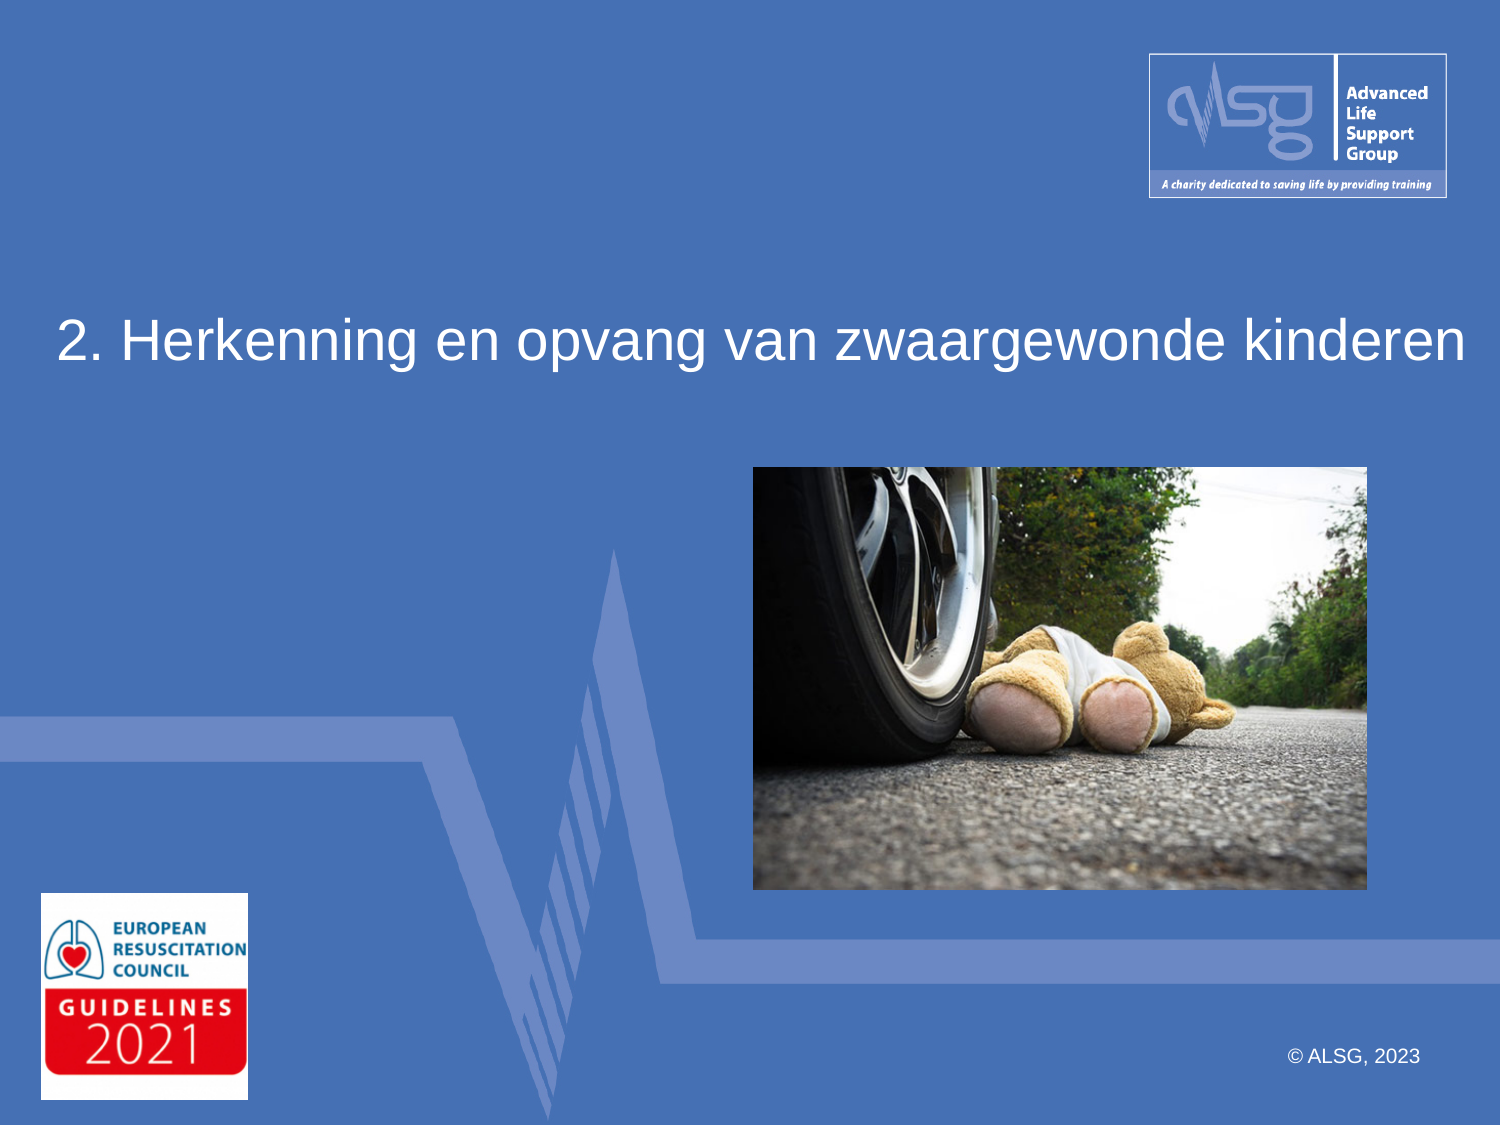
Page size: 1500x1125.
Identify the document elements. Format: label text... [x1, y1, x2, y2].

picture [0, 0, 1500, 1125]
text_box 2. Herkenning en opvang van zwaargewonde kinderen [41, 302, 1329, 429]
